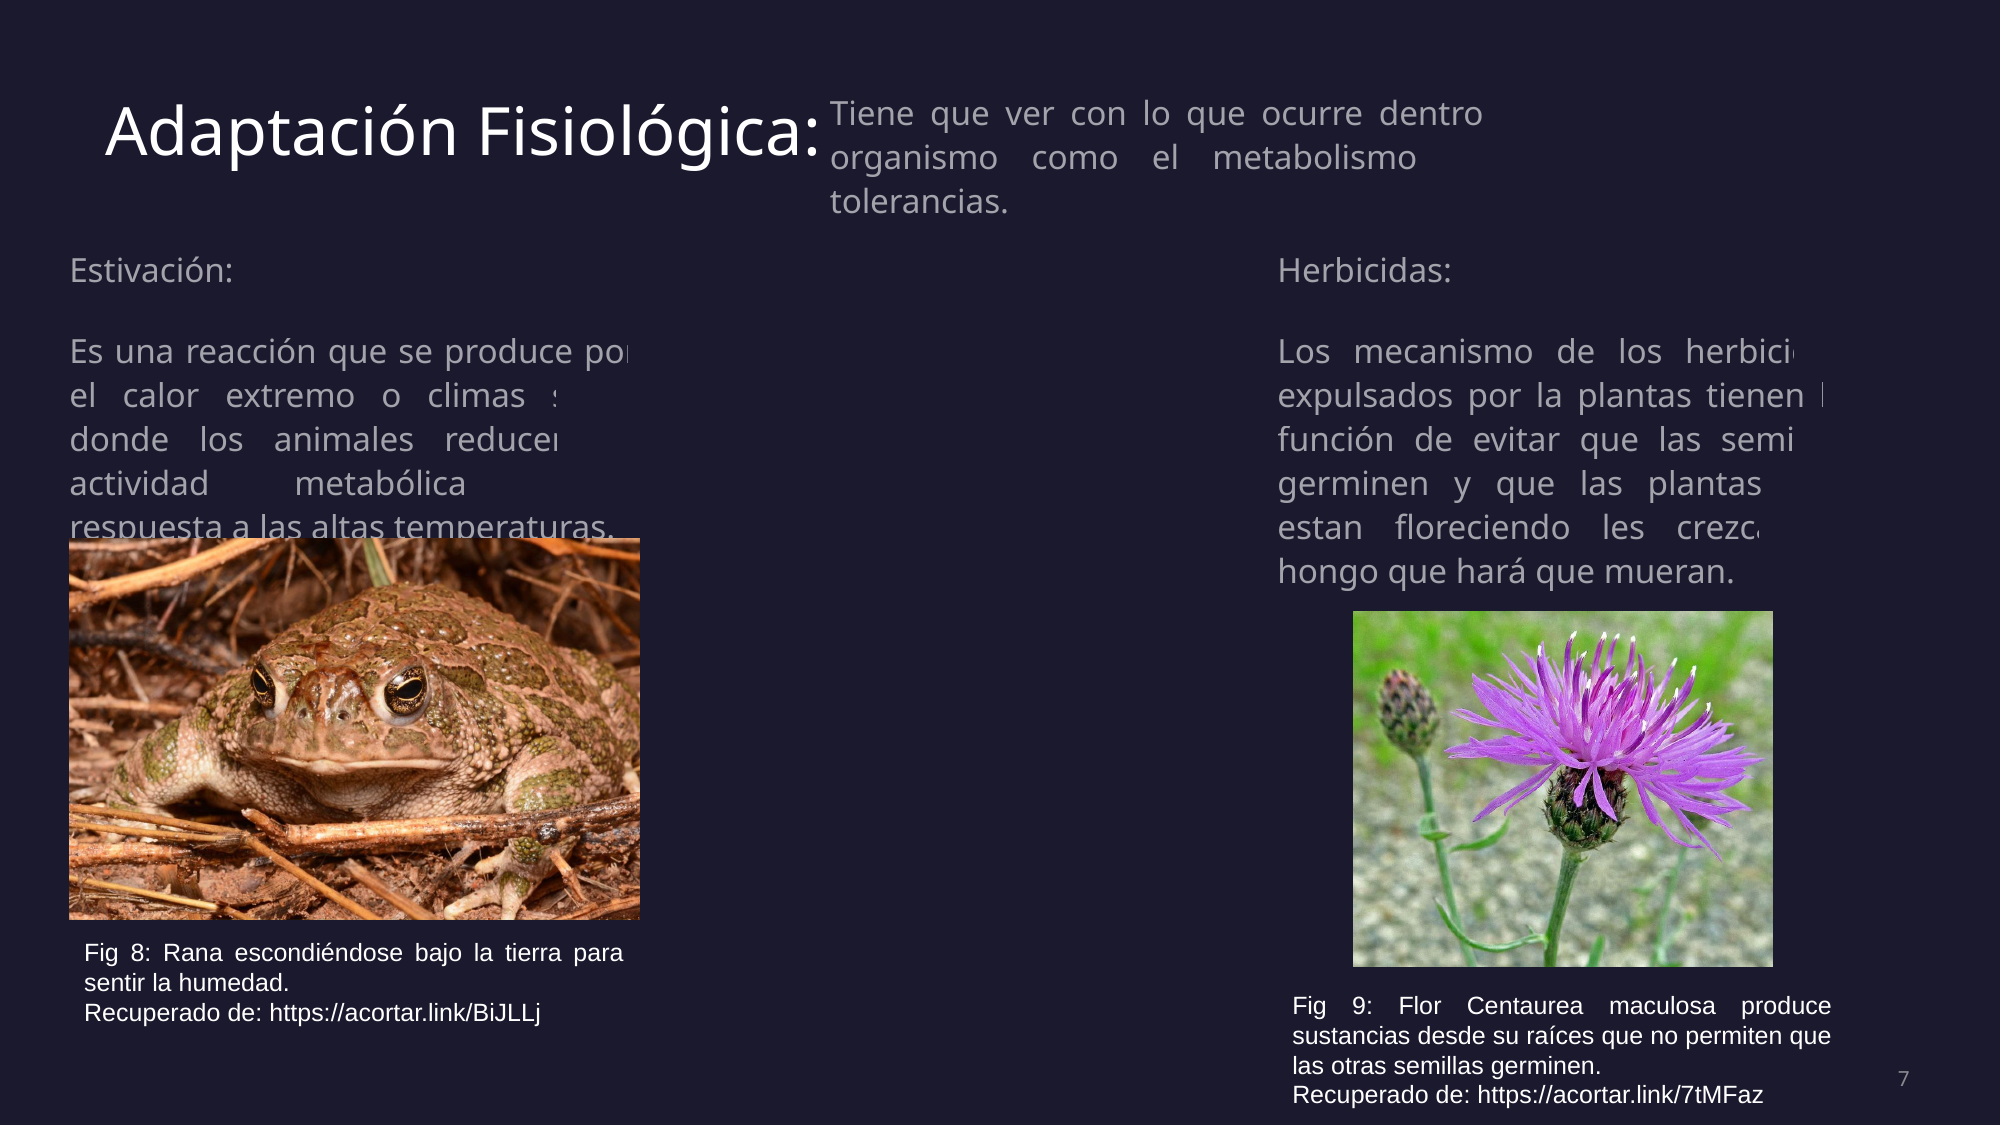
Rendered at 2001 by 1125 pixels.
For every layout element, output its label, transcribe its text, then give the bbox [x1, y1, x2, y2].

text_box Fig 8: Rana escondiéndose bajo la tierra para sentir la humedad. Recuperado de: https://acortar.link/BiJLLj [69, 928, 640, 1034]
text_box Fig 9: Flor Centaurea maculosa produce sustancias desde su raíces que no permiten que las otras semillas germinen. Recuperado de: https://acortar.link/7tMFaz [1277, 981, 1848, 1117]
text_box Estivación: Es una reacción que se produce por el calor extremo o climas secos donde los animales reducen su actividad metabólica como respuesta a las altas temperaturas. [69, 245, 640, 509]
slide_number 7 [1848, 1067, 1910, 1093]
text_box Herbicidas: Los mecanismo de los herbicidas expulsados por la plantas tienen la función de evitar que las semillas germinen y que las plantas que estan floreciendo les crezca un hongo que hará que mueran. [1277, 245, 1848, 599]
text_box Tiene que ver con lo que ocurre dentro del organismo como el metabolismo o las tolerancias. [815, 80, 1563, 180]
picture [69, 538, 640, 920]
picture [1353, 611, 1773, 967]
text_box Adaptación Fisiológica: [90, 90, 815, 170]
